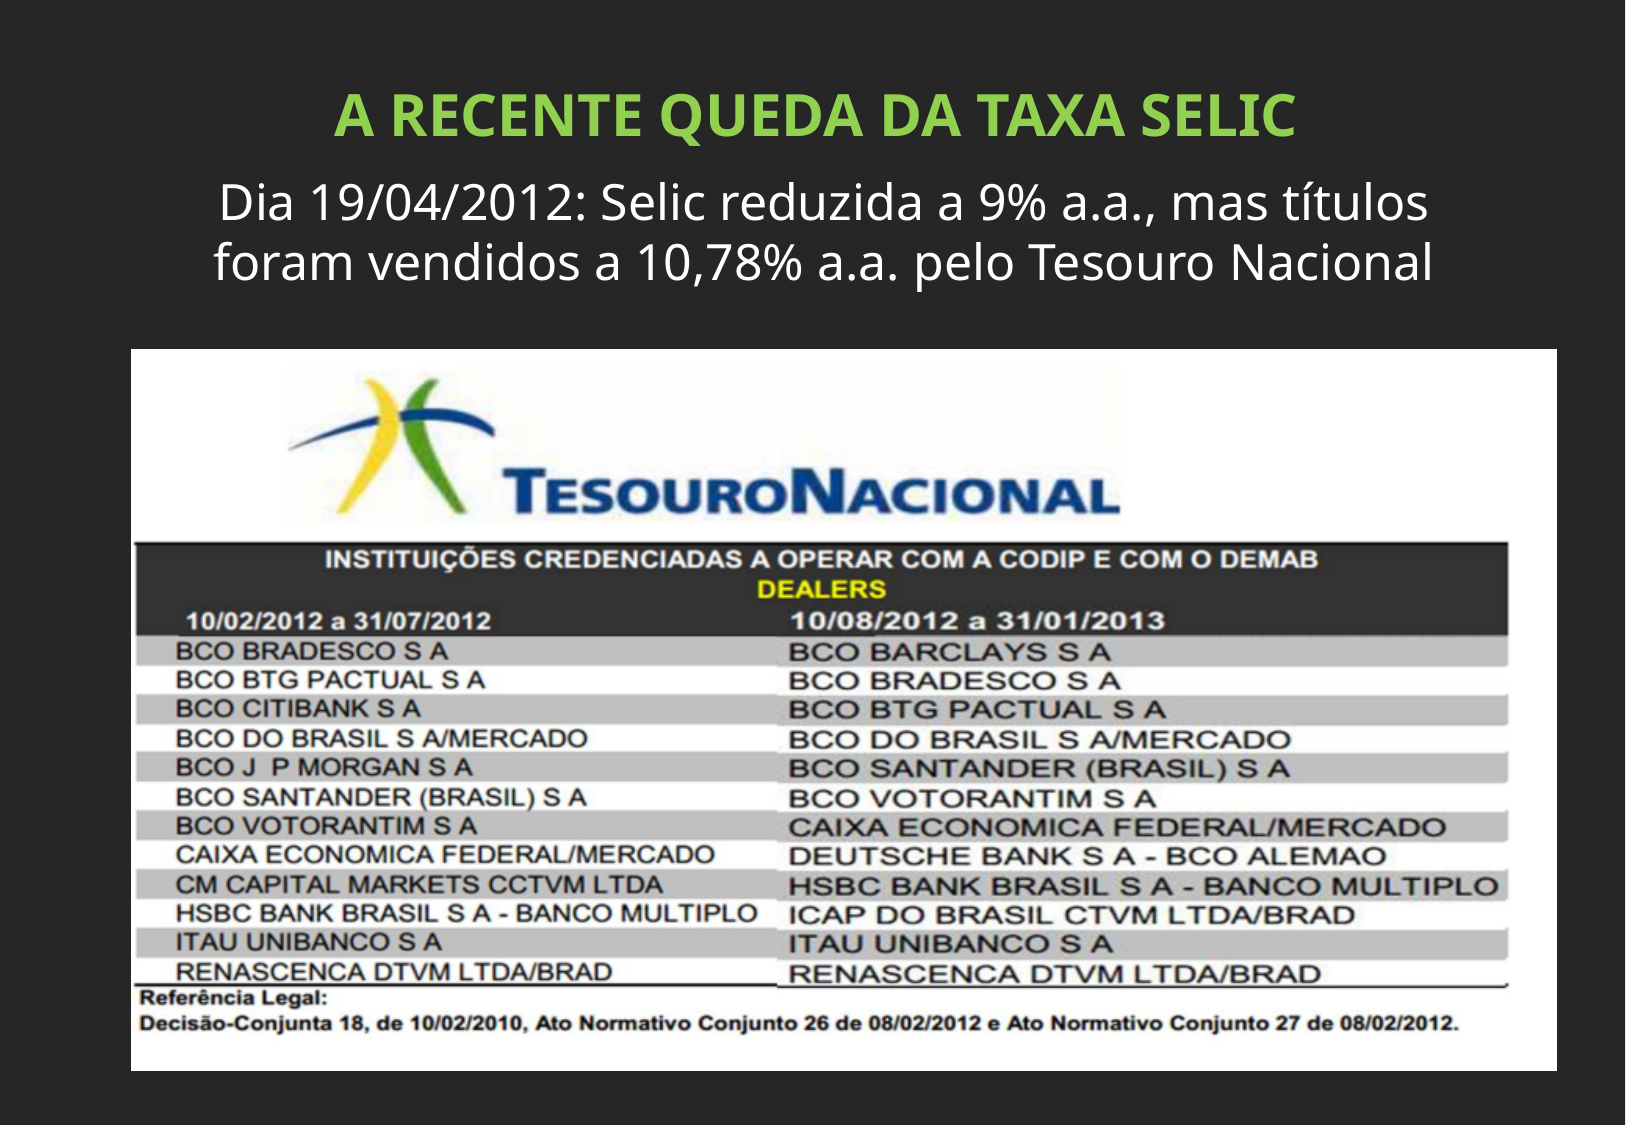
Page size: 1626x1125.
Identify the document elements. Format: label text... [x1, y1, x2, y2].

picture [131, 349, 1557, 1071]
text_box A RECENTE QUEDA DA TAXA SELIC Dia 19/04/2012: Selic reduzida a 9% a.a., mas títulos foram vendidos a 10,78% a.a. pelo Tesouro Nacional [162, 70, 1486, 348]
